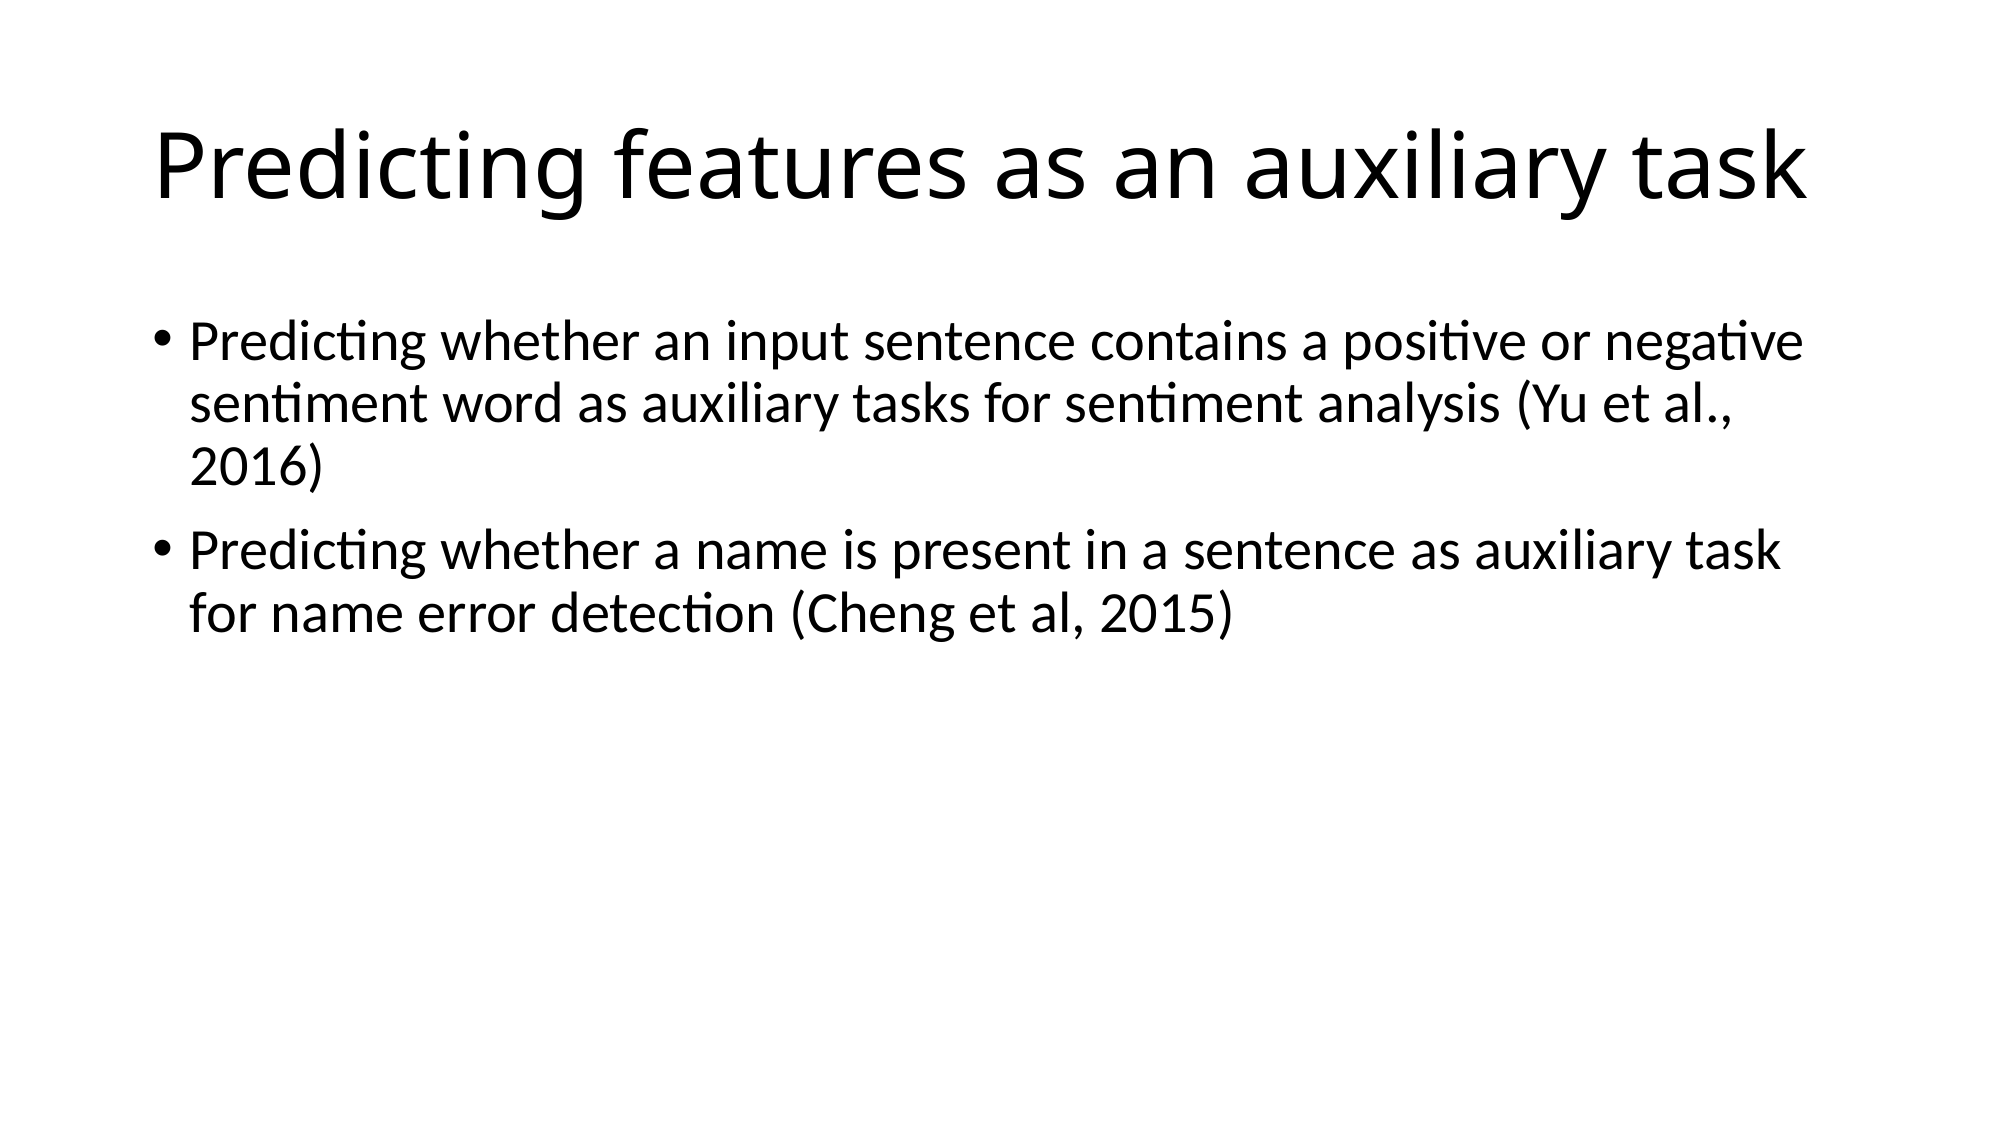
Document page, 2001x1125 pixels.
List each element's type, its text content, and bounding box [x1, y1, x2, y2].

title Predicting features as an auxiliary task [137, 59, 1863, 278]
list Predicting whether an input sentence contains a positive or negative sentiment word as auxiliary tasks for sentiment analysis (Yu et al., 2016) Predicting whether a name is present in a sentence as auxiliary task for name error detection (Cheng et al, 2015) [137, 302, 1863, 1016]
